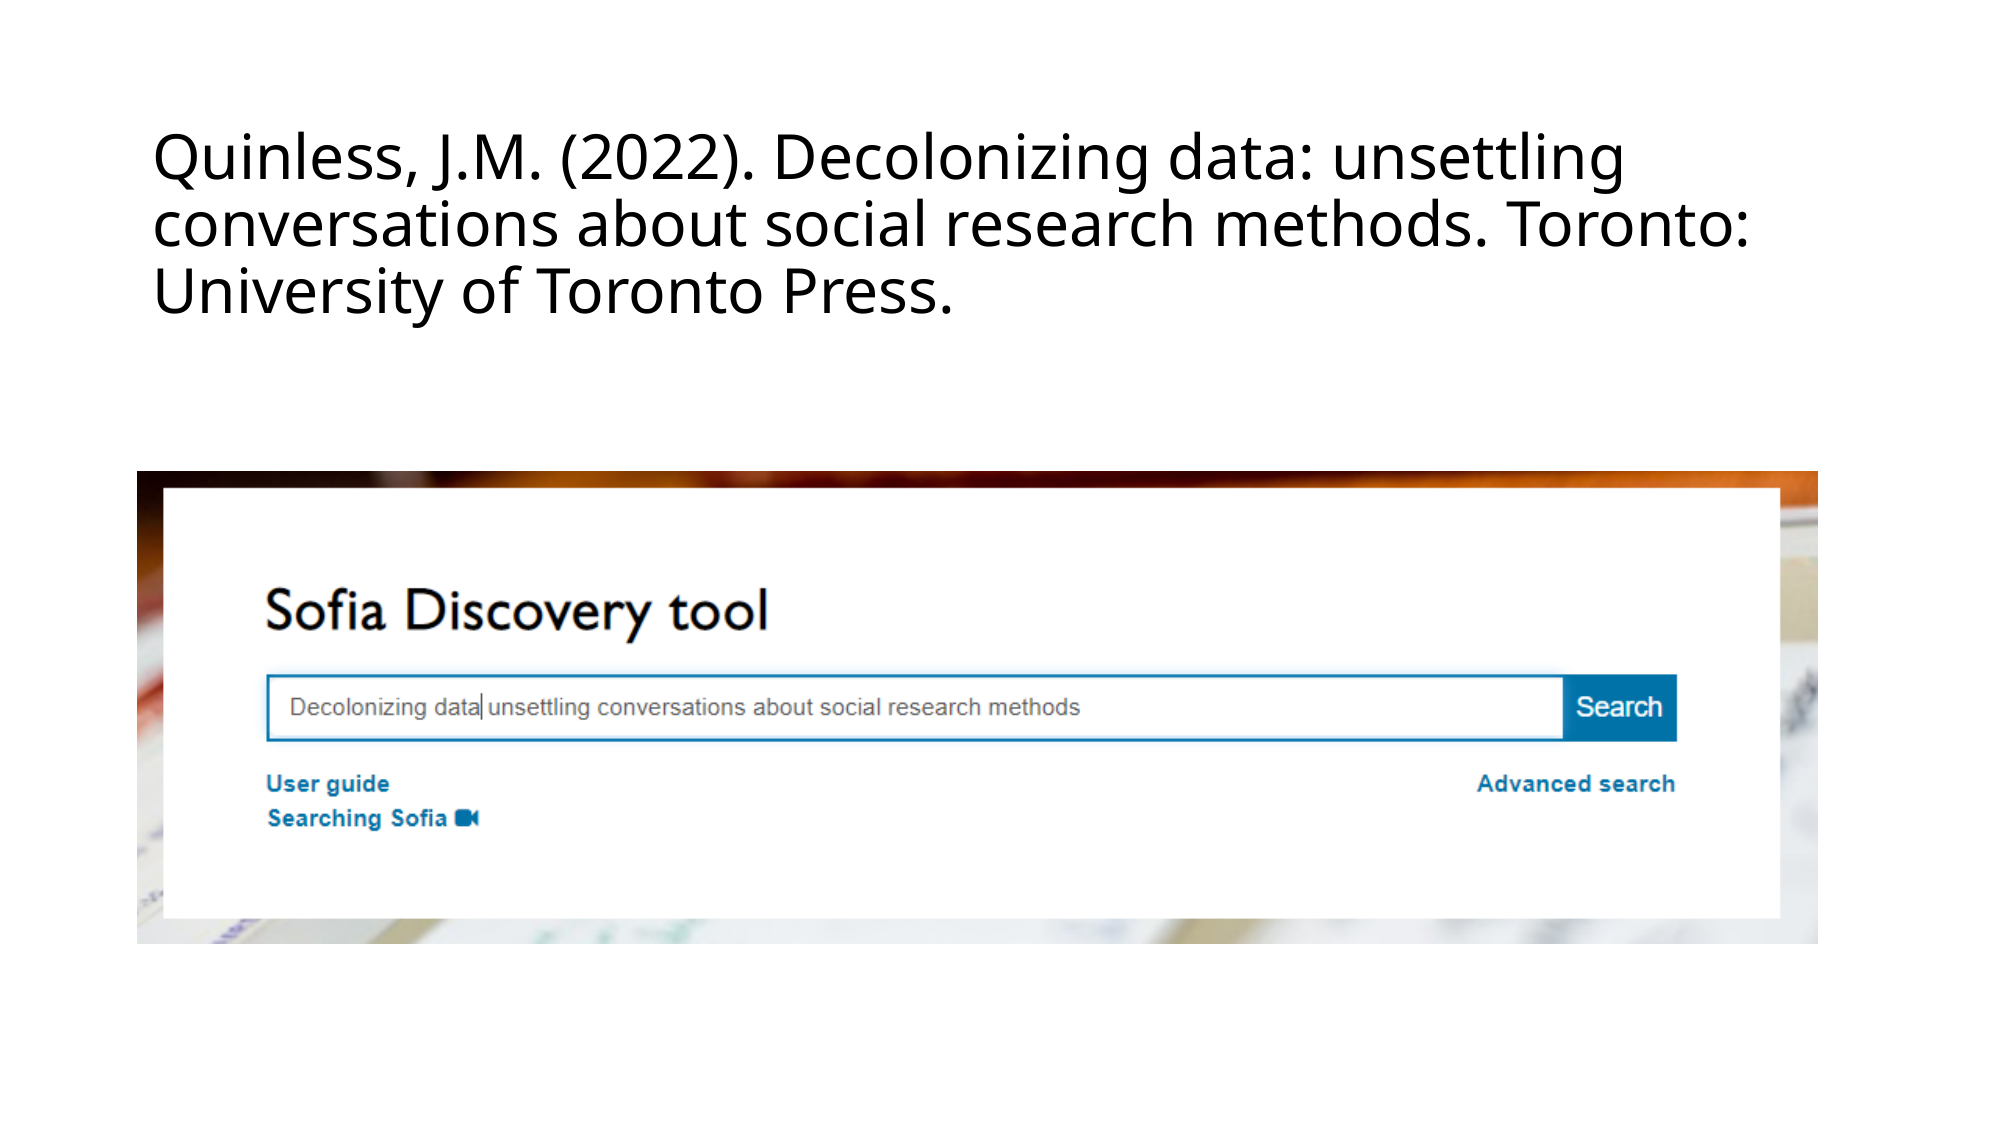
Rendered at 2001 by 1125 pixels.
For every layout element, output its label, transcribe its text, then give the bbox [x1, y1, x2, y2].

picture [137, 471, 1818, 944]
title Quinless, J.M. (2022). Decolonizing data: unsettling conversations about social research methods. Toronto: University of Toronto Press. [137, 117, 1863, 335]
